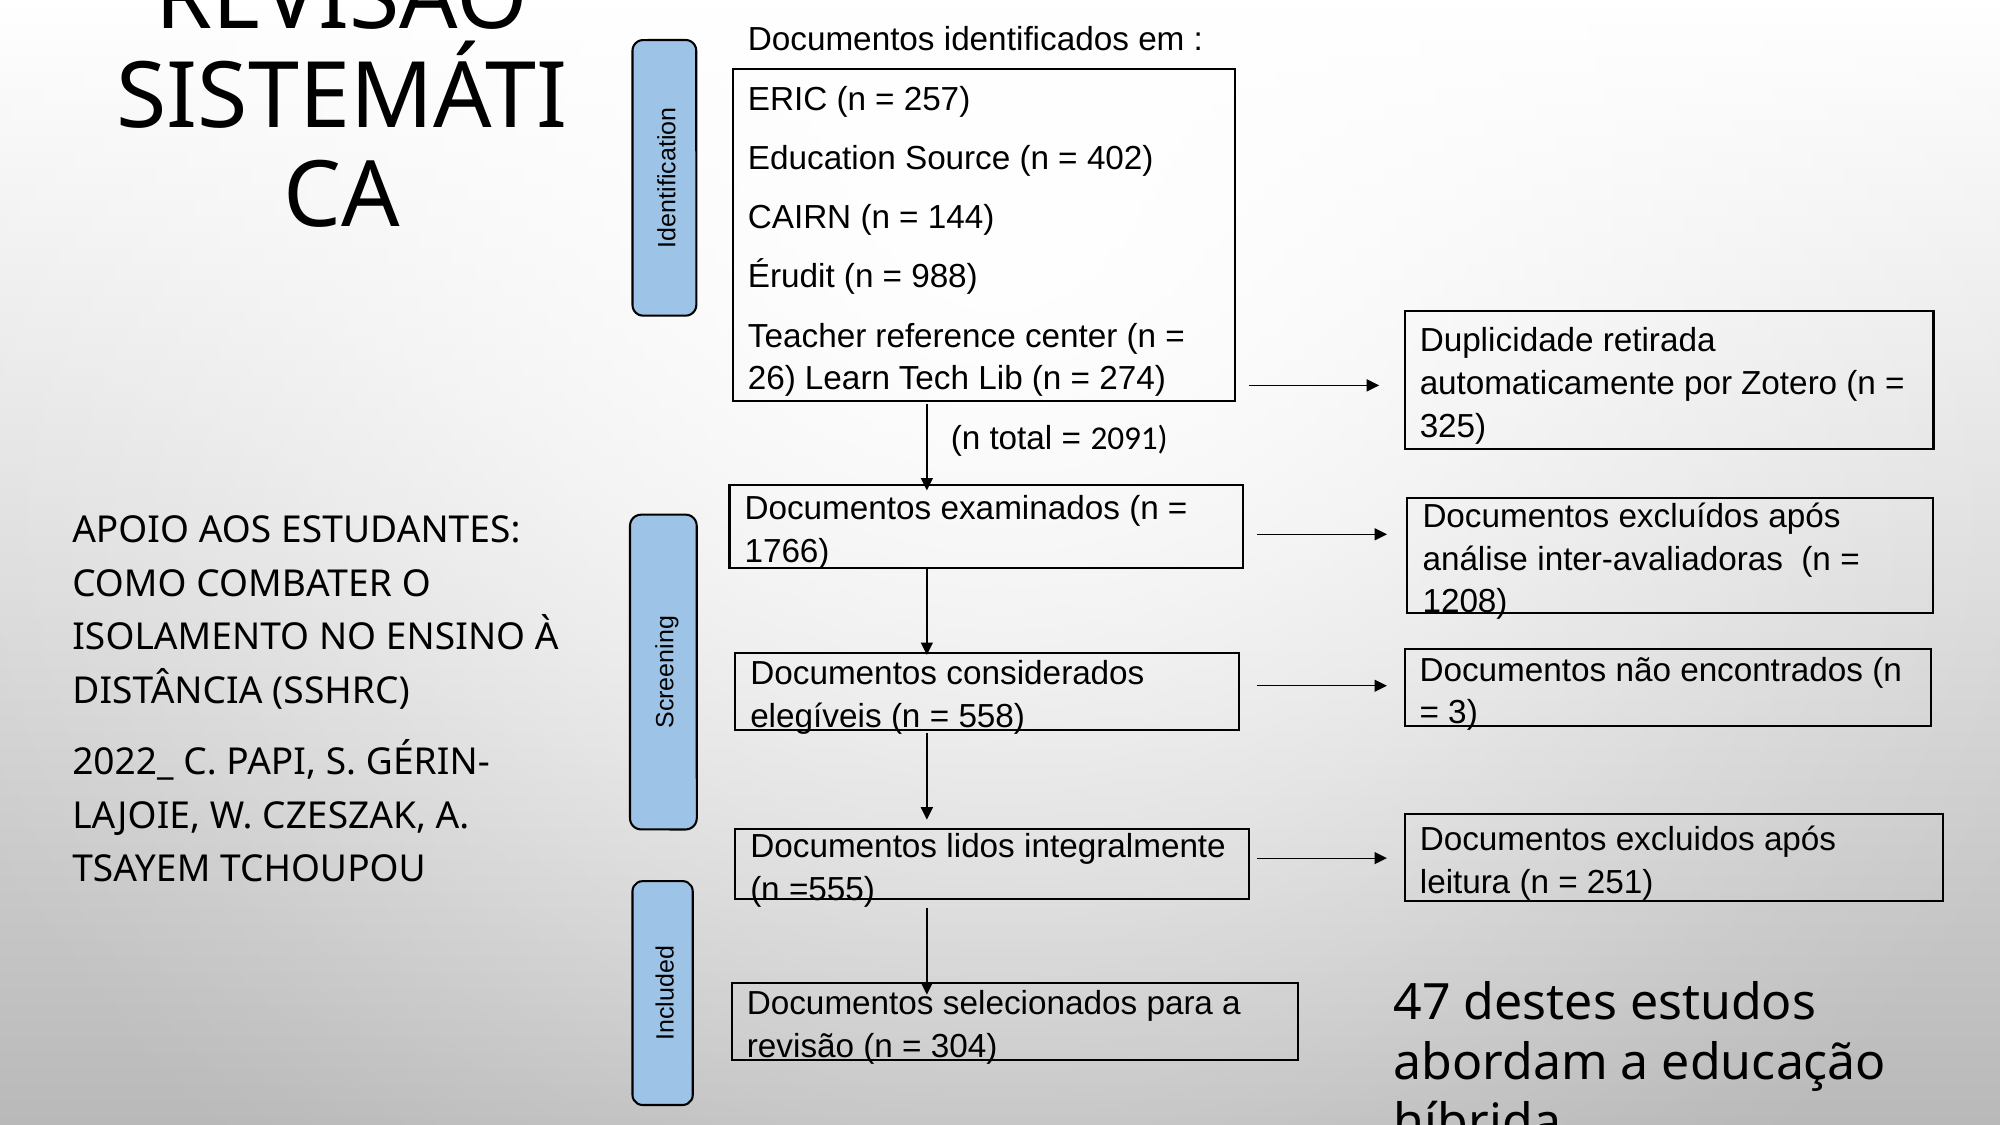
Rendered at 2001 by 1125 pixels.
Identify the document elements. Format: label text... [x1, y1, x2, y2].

picture [858, 34, 867, 39]
list Apoio aos estudantes: como combater o isolamento no ensino à distância (SSHRC) 2022_ C. Papi, S. Gérin-Lajoie, W. Czeszak, A. Tsayem Tchoupou [57, 489, 590, 905]
picture [840, 34, 848, 39]
picture [776, 34, 785, 39]
picture [876, 34, 884, 39]
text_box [629, 39, 1943, 1106]
picture [1143, 34, 1152, 39]
picture [1098, 34, 1107, 39]
picture [0, 0, 2000, 1125]
picture [753, 30, 766, 39]
picture [993, 34, 1001, 39]
title Revisão sistemática [76, 149, 609, 364]
picture [1080, 34, 1088, 39]
picture [904, 34, 913, 39]
picture [974, 34, 983, 39]
text_box 47 destes estudos abordam a educação híbrida [1379, 962, 2000, 1125]
picture [1171, 34, 1179, 39]
picture [956, 34, 964, 39]
